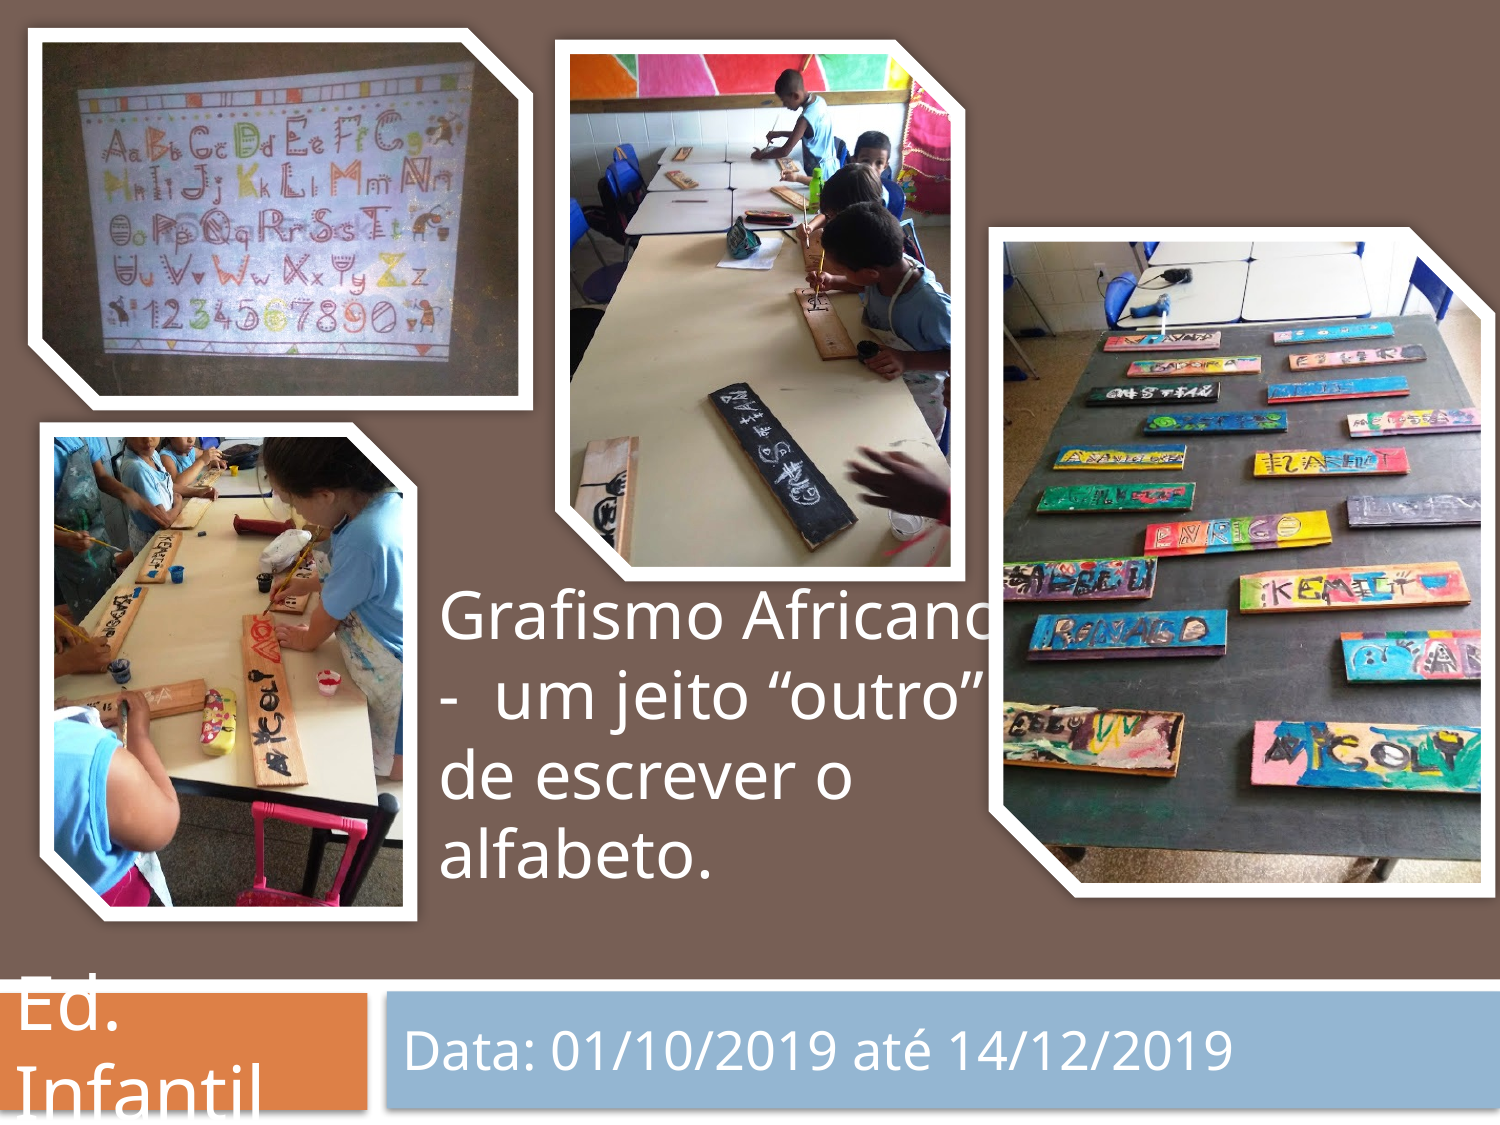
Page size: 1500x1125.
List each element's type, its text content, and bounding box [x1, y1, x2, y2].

picture [562, 46, 959, 575]
picture [46, 429, 411, 915]
text_box Grafismo Africano - um jeito “outro” de escrever o alfabeto. [426, 550, 1020, 914]
picture [34, 34, 526, 404]
picture [995, 234, 1489, 891]
subtitle Data: 01/10/2019 até 14/12/2019 [387, 992, 1488, 1105]
text_box Ed. Infantil [0, 1012, 364, 1079]
